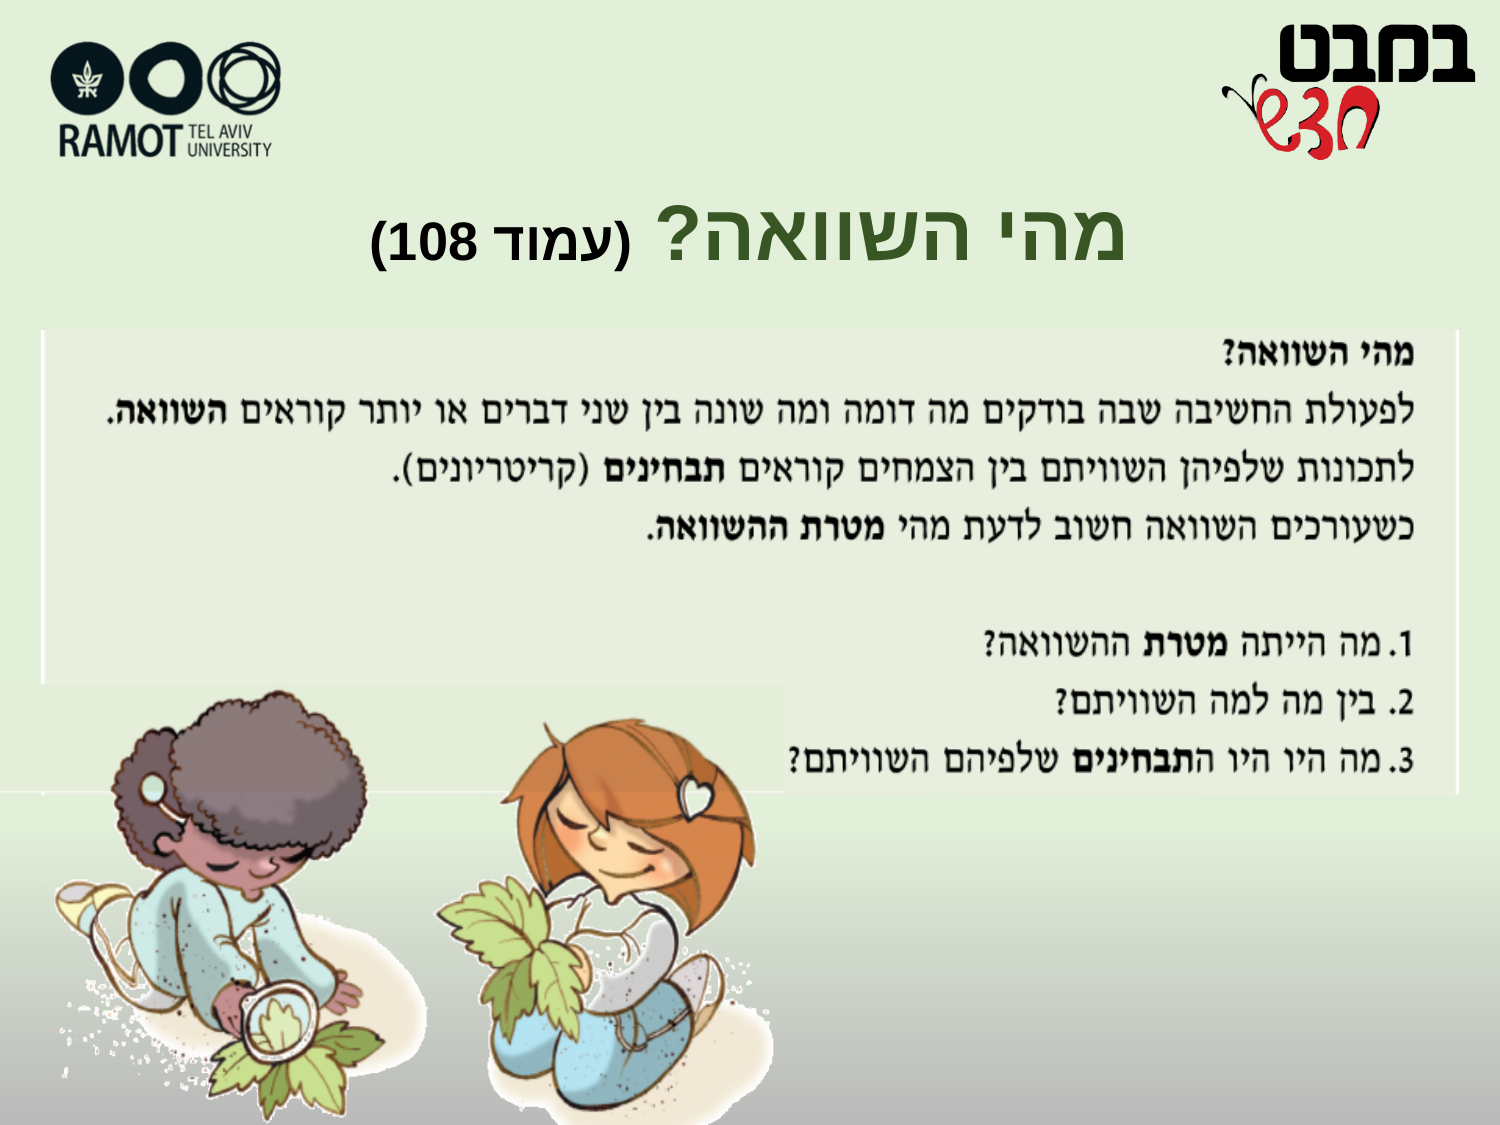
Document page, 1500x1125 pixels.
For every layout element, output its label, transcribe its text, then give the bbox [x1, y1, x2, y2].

title מהי השוואה? (עמוד 108) [187, 184, 1313, 285]
picture [1220, 23, 1476, 161]
picture [0, 330, 1459, 1125]
picture [39, 26, 293, 170]
